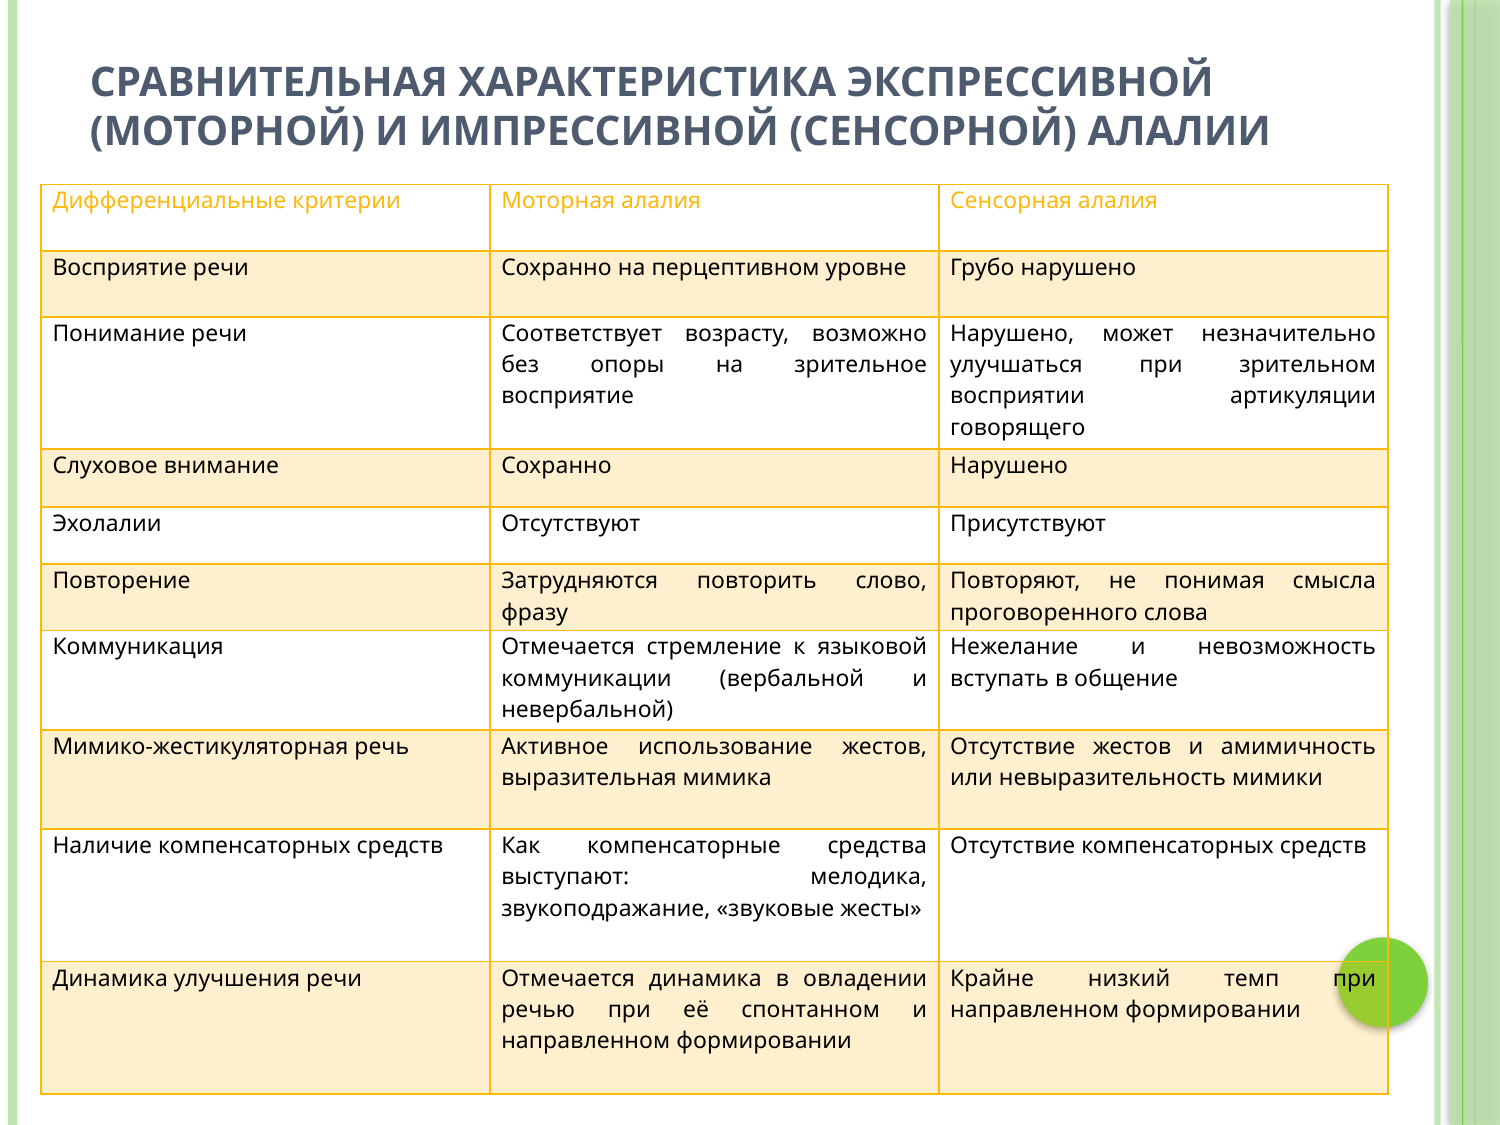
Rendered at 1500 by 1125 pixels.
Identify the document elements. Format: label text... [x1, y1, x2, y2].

table_cell Мимико-жестикуляторная речь [42, 731, 489, 828]
table_header Моторная алалия [491, 185, 938, 250]
table_cell Отсутствие компенсаторных средств [940, 830, 1387, 961]
table_cell Наличие компенсаторных средств [42, 830, 489, 961]
table_cell Слуховое внимание [42, 450, 489, 506]
table_cell Соответствует возрасту, возможно без опоры на зрительное восприятие [491, 318, 938, 448]
table_cell Отсутствуют [491, 508, 938, 563]
table_cell Эхолалии [42, 508, 489, 563]
table_cell Затрудняются повторить слово, фразу [491, 565, 938, 630]
table_cell Нарушено [940, 450, 1387, 506]
table_cell Сохранно на перцептивном уровне [491, 252, 938, 316]
table_cell Активное использование жестов, выразительная мимика [491, 731, 938, 828]
table_cell Восприятие речи [42, 252, 489, 316]
table_cell Как компенсаторные средства выступают: мелодика, звукоподражание, «звуковые жесты» [491, 830, 938, 961]
table_cell Повторяют, не понимая смысла проговоренного слова [940, 565, 1387, 630]
table_cell Крайне низкий темп при направленном формировании [940, 962, 1387, 1093]
table_cell Динамика улучшения речи [42, 962, 489, 1093]
table_cell Нежелание и невозможность вступать в общение [940, 631, 1387, 729]
title Сравнительная характеристика экспрессивной (моторной) и импрессивной (сенсорной) алалии [75, 45, 1300, 161]
table_cell Понимание речи [42, 318, 489, 448]
table_cell Сохранно [491, 450, 938, 506]
table_cell Коммуникация [42, 631, 489, 729]
table_cell Отмечается динамика в овладении речью при её спонтанном и направленном формировании [491, 962, 938, 1093]
table_cell Повторение [42, 565, 489, 630]
table_header Сенсорная алалия [940, 185, 1387, 250]
table_cell Нарушено, может незначительно улучшаться при зрительном восприятии артикуляции говорящего [940, 318, 1387, 448]
table_cell Грубо нарушено [940, 252, 1387, 316]
table_cell Отсутствие жестов и амимичность или невыразительность мимики [940, 731, 1387, 828]
table_cell Отмечается стремление к языковой коммуникации (вербальной и невербальной) [491, 631, 938, 729]
table_cell Присутствуют [940, 508, 1387, 563]
table_header Дифференциальные критерии [42, 185, 489, 250]
